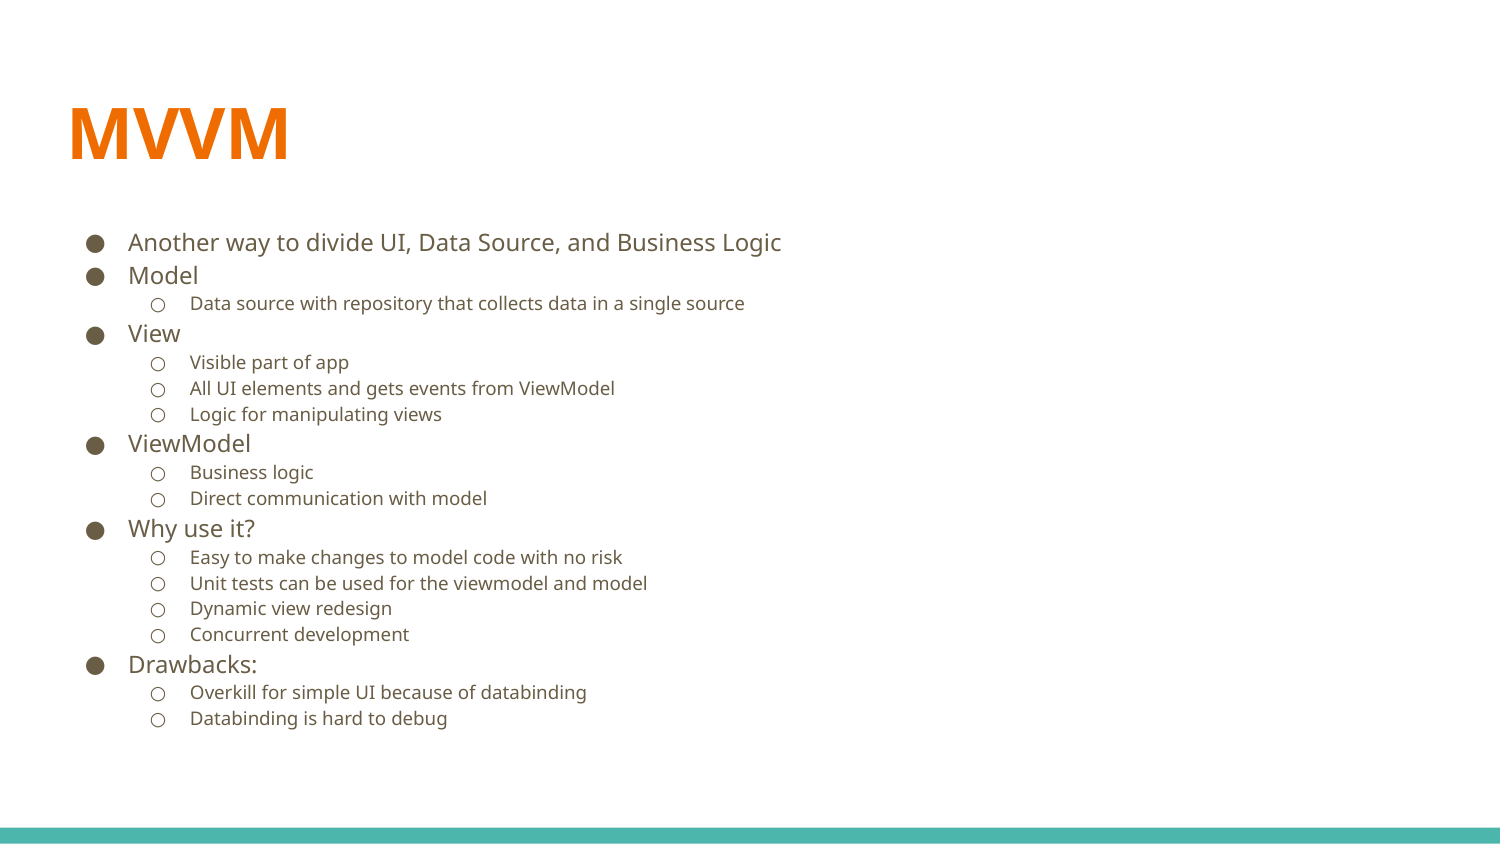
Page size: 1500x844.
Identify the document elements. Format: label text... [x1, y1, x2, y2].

list Another way to divide UI, Data Source, and Business Logic Model Data source with repository that collects data in a single source View Visible part of app All UI elements and gets events from ViewModel Logic for manipulating views ViewModel Business logic Direct communication with model Why use it? Easy to make changes to model code with no risk Unit tests can be used for the viewmodel and model Dynamic view redesign Concurrent development Drawbacks: Overkill for simple UI because of databinding Databinding is hard to debug [51, 207, 1449, 750]
title MVVM [51, 72, 1449, 189]
